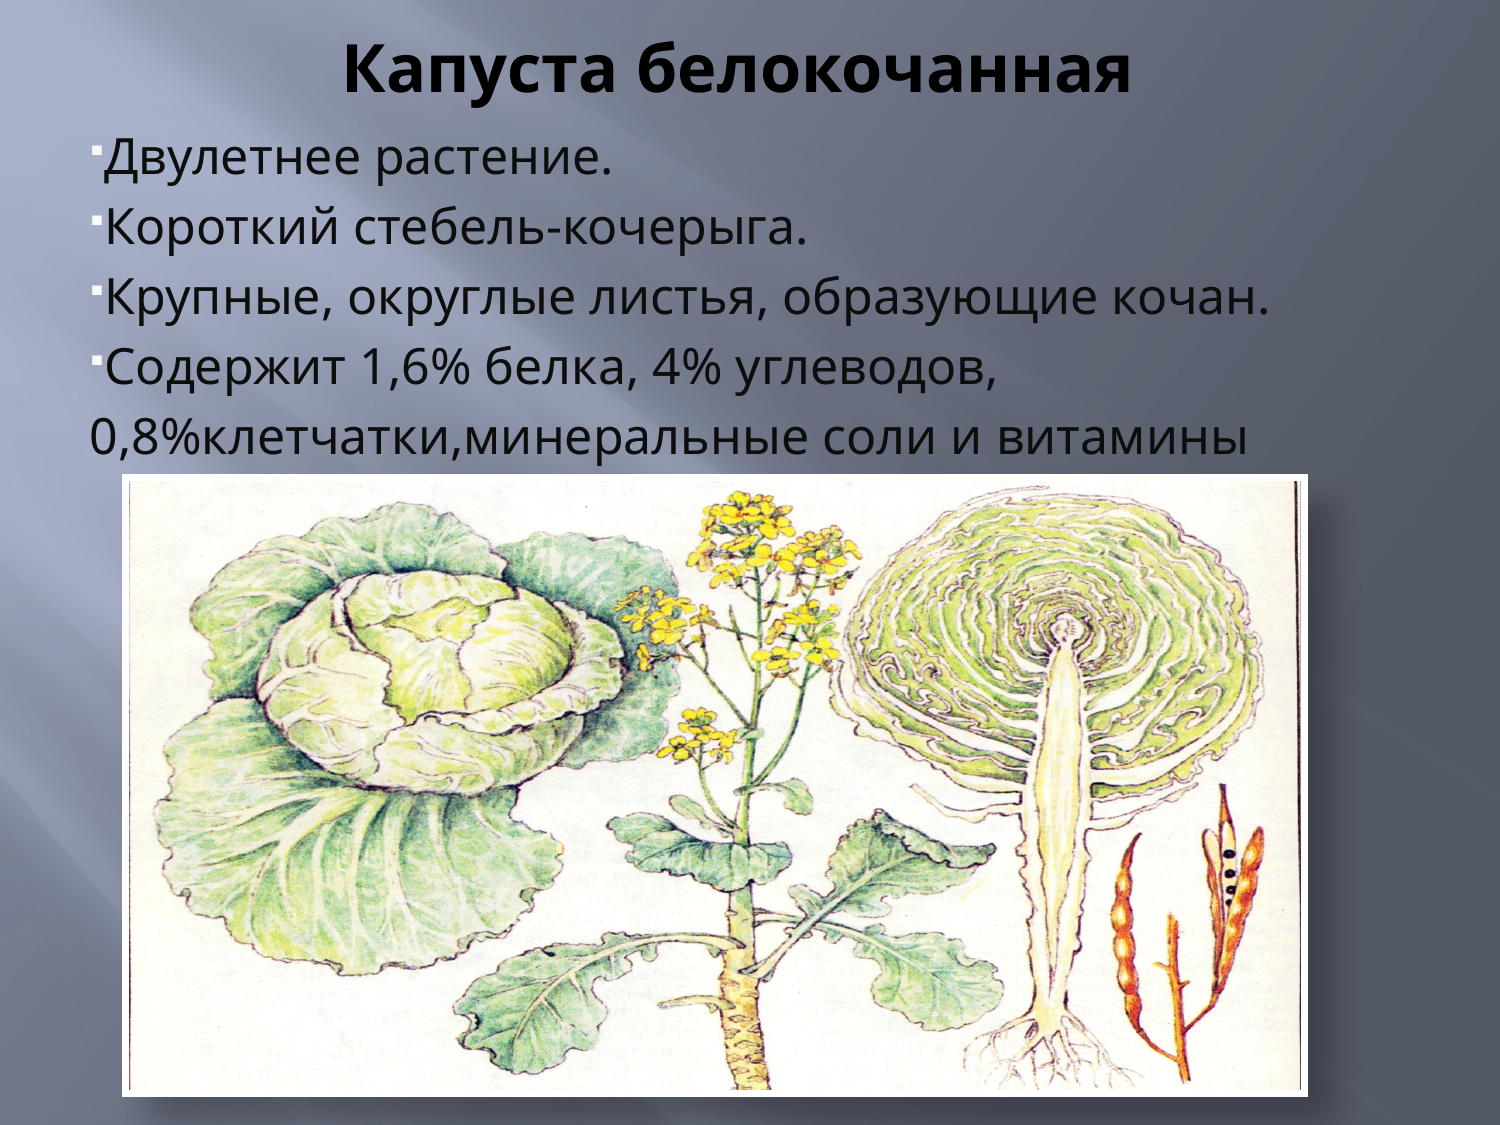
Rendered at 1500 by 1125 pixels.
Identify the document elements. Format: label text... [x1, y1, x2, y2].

list Двулетнее растение. Короткий стебель-кочерыга. Крупные, округлые листья, образующие кочан. Содержит 1,6% белка, 4% углеводов, 0,8%клетчатки,минеральные соли и витамины [82, 117, 1395, 446]
title Капуста белокочанная [117, 23, 1360, 106]
picture [128, 480, 1301, 1091]
